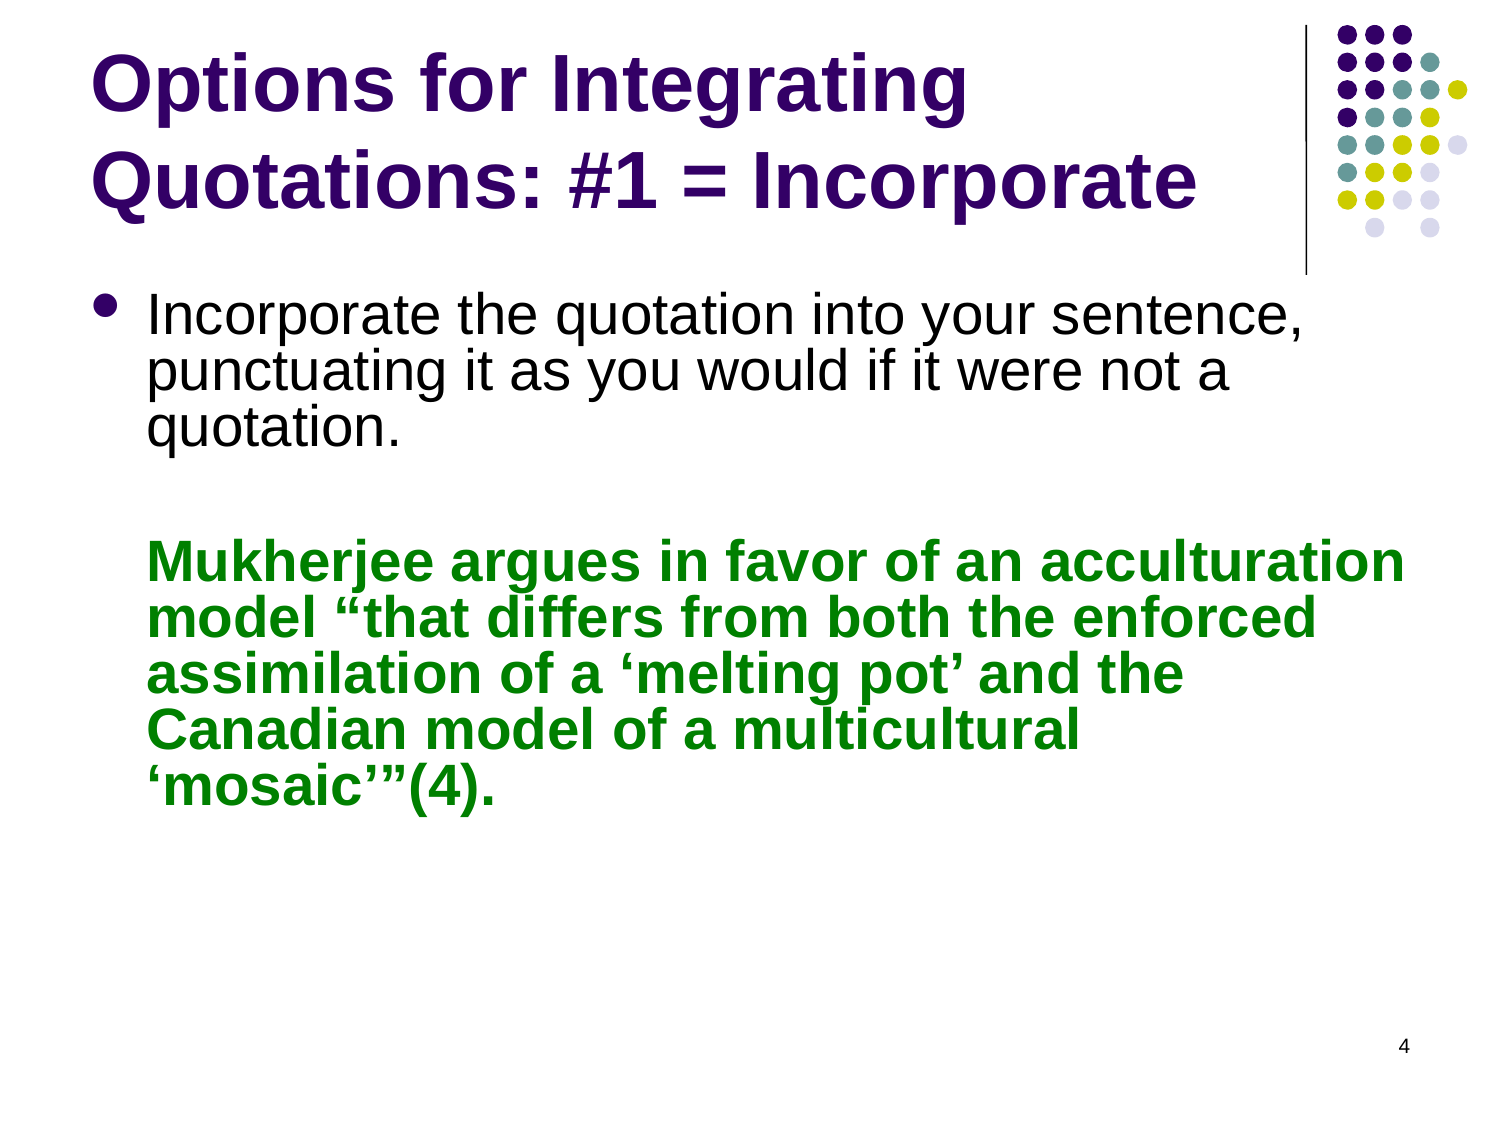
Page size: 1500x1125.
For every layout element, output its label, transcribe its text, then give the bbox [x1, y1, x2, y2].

title Options for Integrating Quotations: #1 = Incorporate [75, 20, 1313, 233]
slide_number 4 [1074, 1024, 1426, 1101]
list Incorporate the quotation into your sentence, punctuating it as you would if it were not a quotation. Mukherjee argues in favor of an acculturation model “that differs from both the enforced assimilation of a ‘melting pot’ and the Canadian model of a multicultural ‘mosaic’”(4). [75, 282, 1425, 1006]
